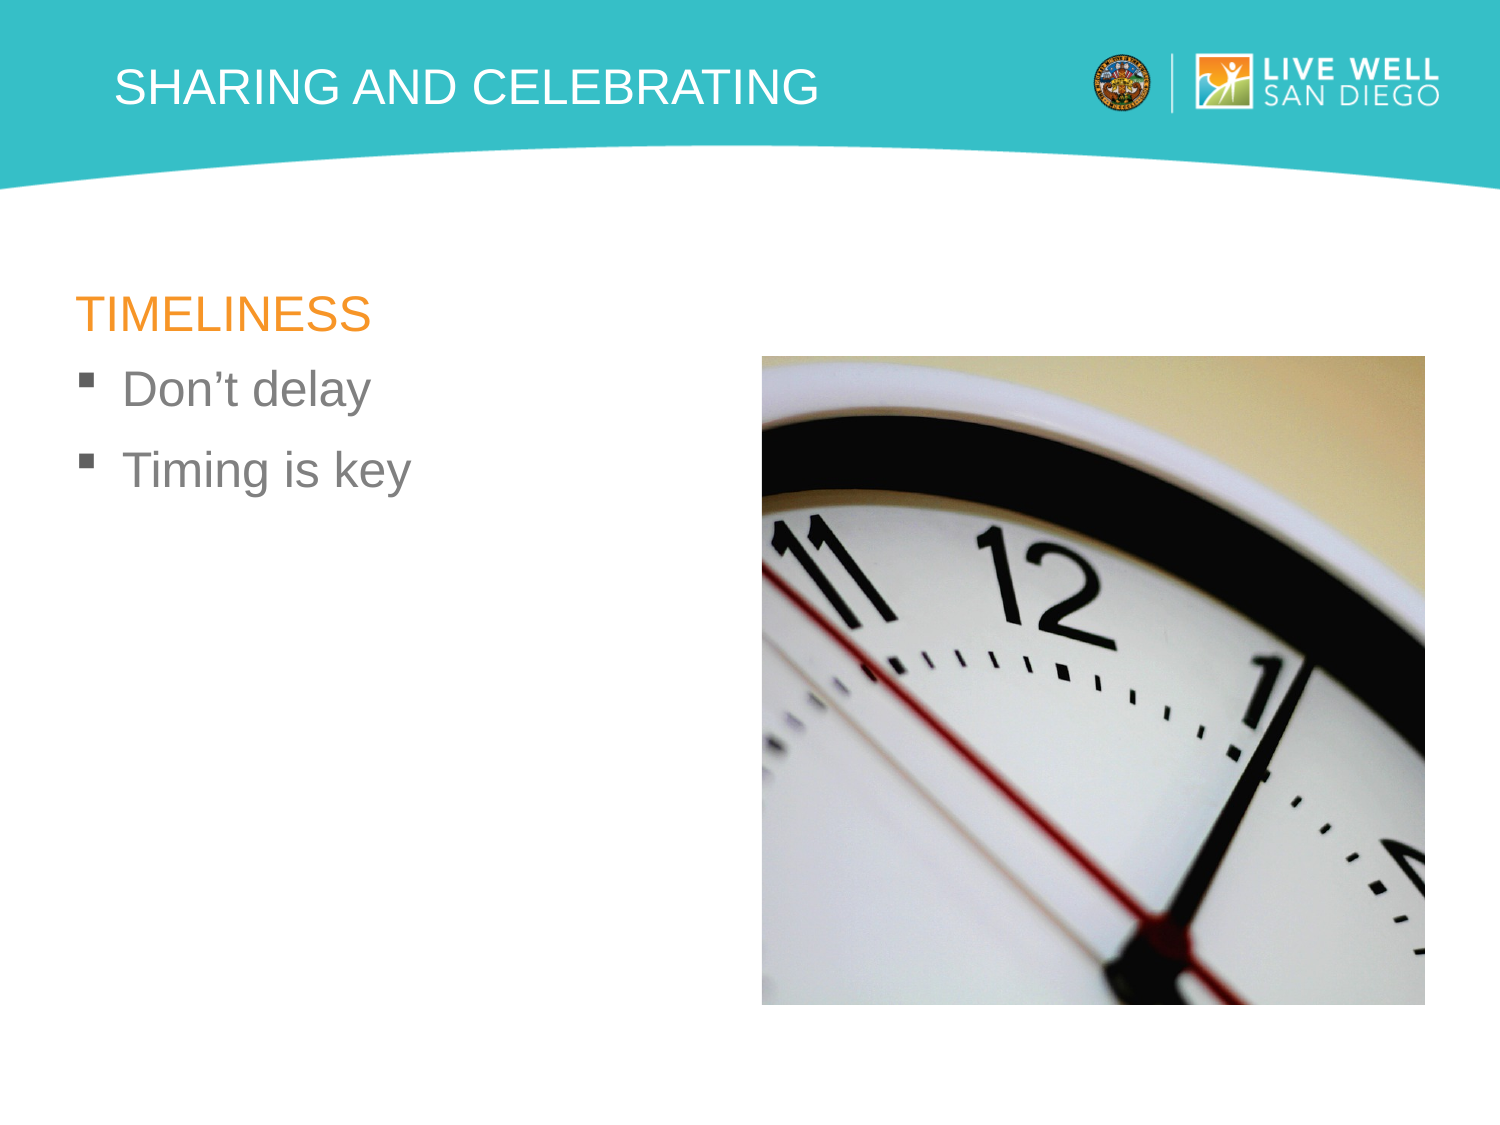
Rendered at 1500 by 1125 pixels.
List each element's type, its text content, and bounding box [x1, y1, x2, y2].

title Sharing and celebrating [113, 27, 1052, 150]
list Don’t delay Timing is key [75, 356, 738, 1005]
picture [0, 0, 1500, 1125]
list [761, 356, 1426, 1006]
list Timeliness [75, 251, 1425, 357]
